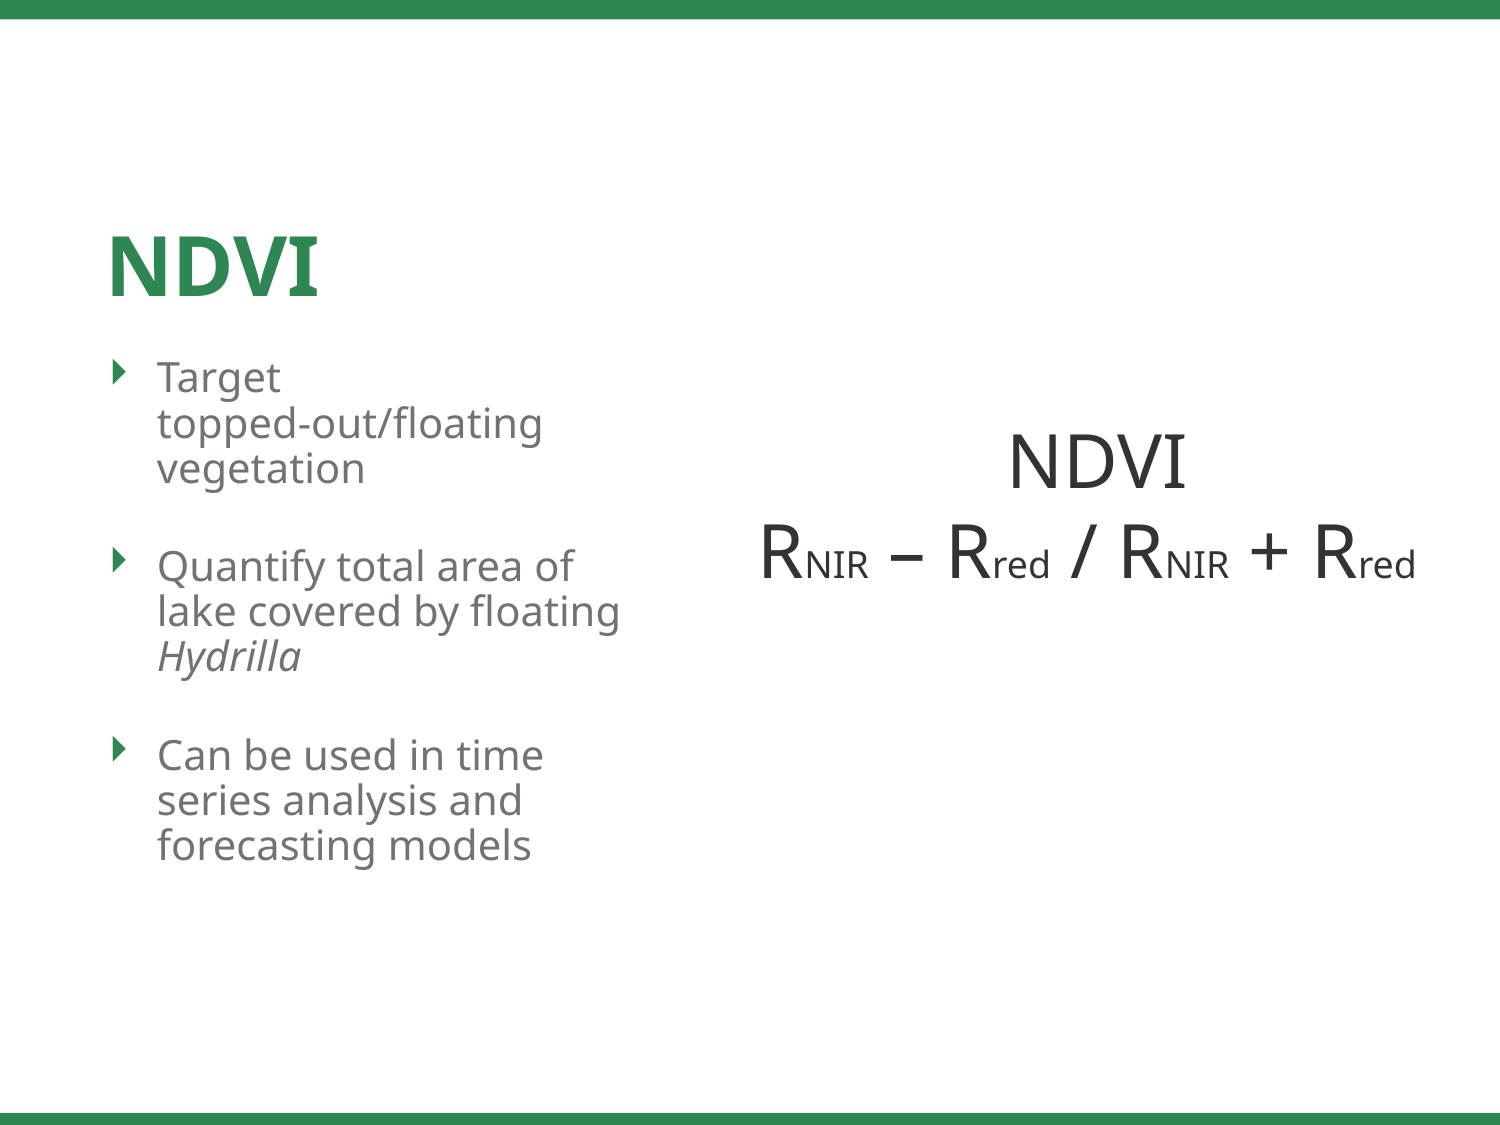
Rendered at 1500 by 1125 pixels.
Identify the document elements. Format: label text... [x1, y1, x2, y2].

list Target topped-out/floating vegetation Quantify total area of lake covered by floating Hydrilla Can be used in time series analysis and forecasting models [85, 349, 675, 903]
list NDVI [90, 104, 675, 323]
text_box NDVI RNIR – Rred / RNIR + Rred [706, 406, 1488, 602]
